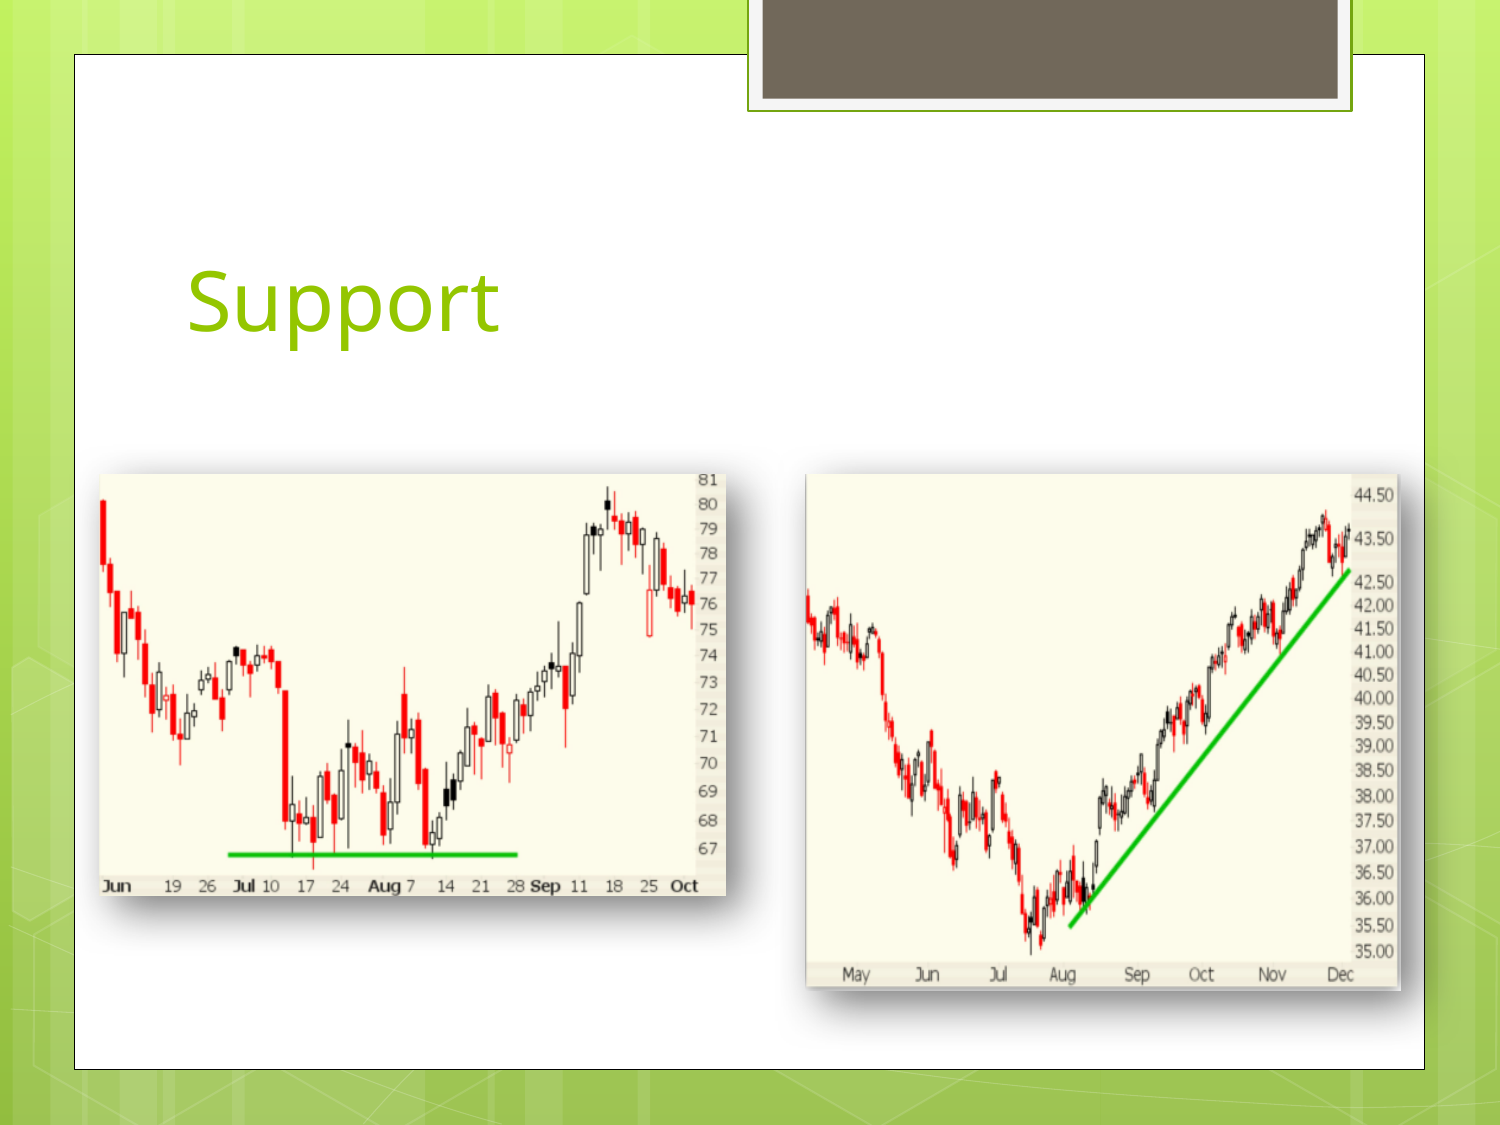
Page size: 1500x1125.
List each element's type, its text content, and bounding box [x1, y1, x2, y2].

picture [805, 473, 1401, 991]
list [98, 473, 726, 896]
title Support [171, 168, 1324, 357]
